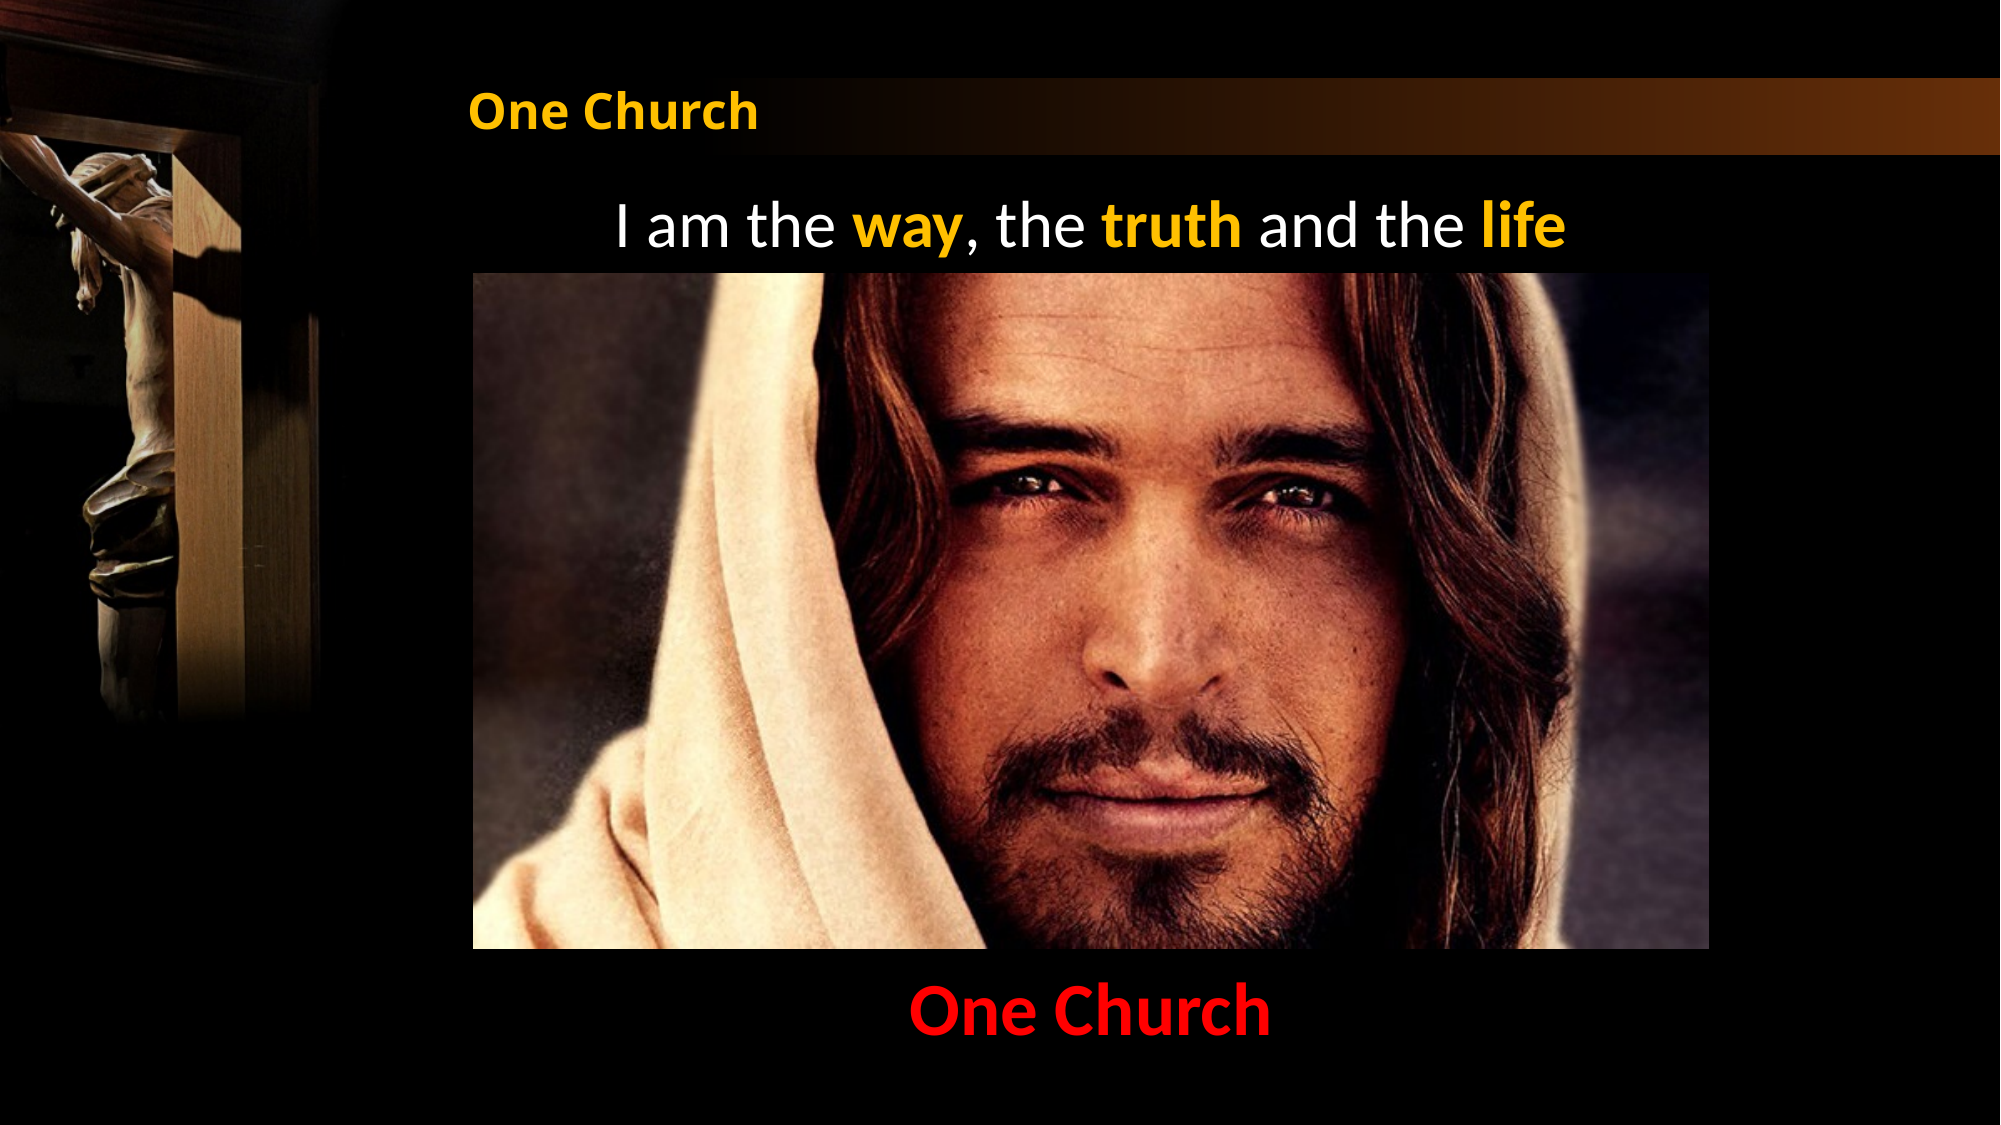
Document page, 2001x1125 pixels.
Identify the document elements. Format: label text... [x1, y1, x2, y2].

text_box I am the way, the truth and the life [393, 173, 1789, 268]
text_box One Church [812, 953, 1370, 1058]
picture [0, 0, 1709, 949]
subtitle One Church [452, 78, 2000, 155]
